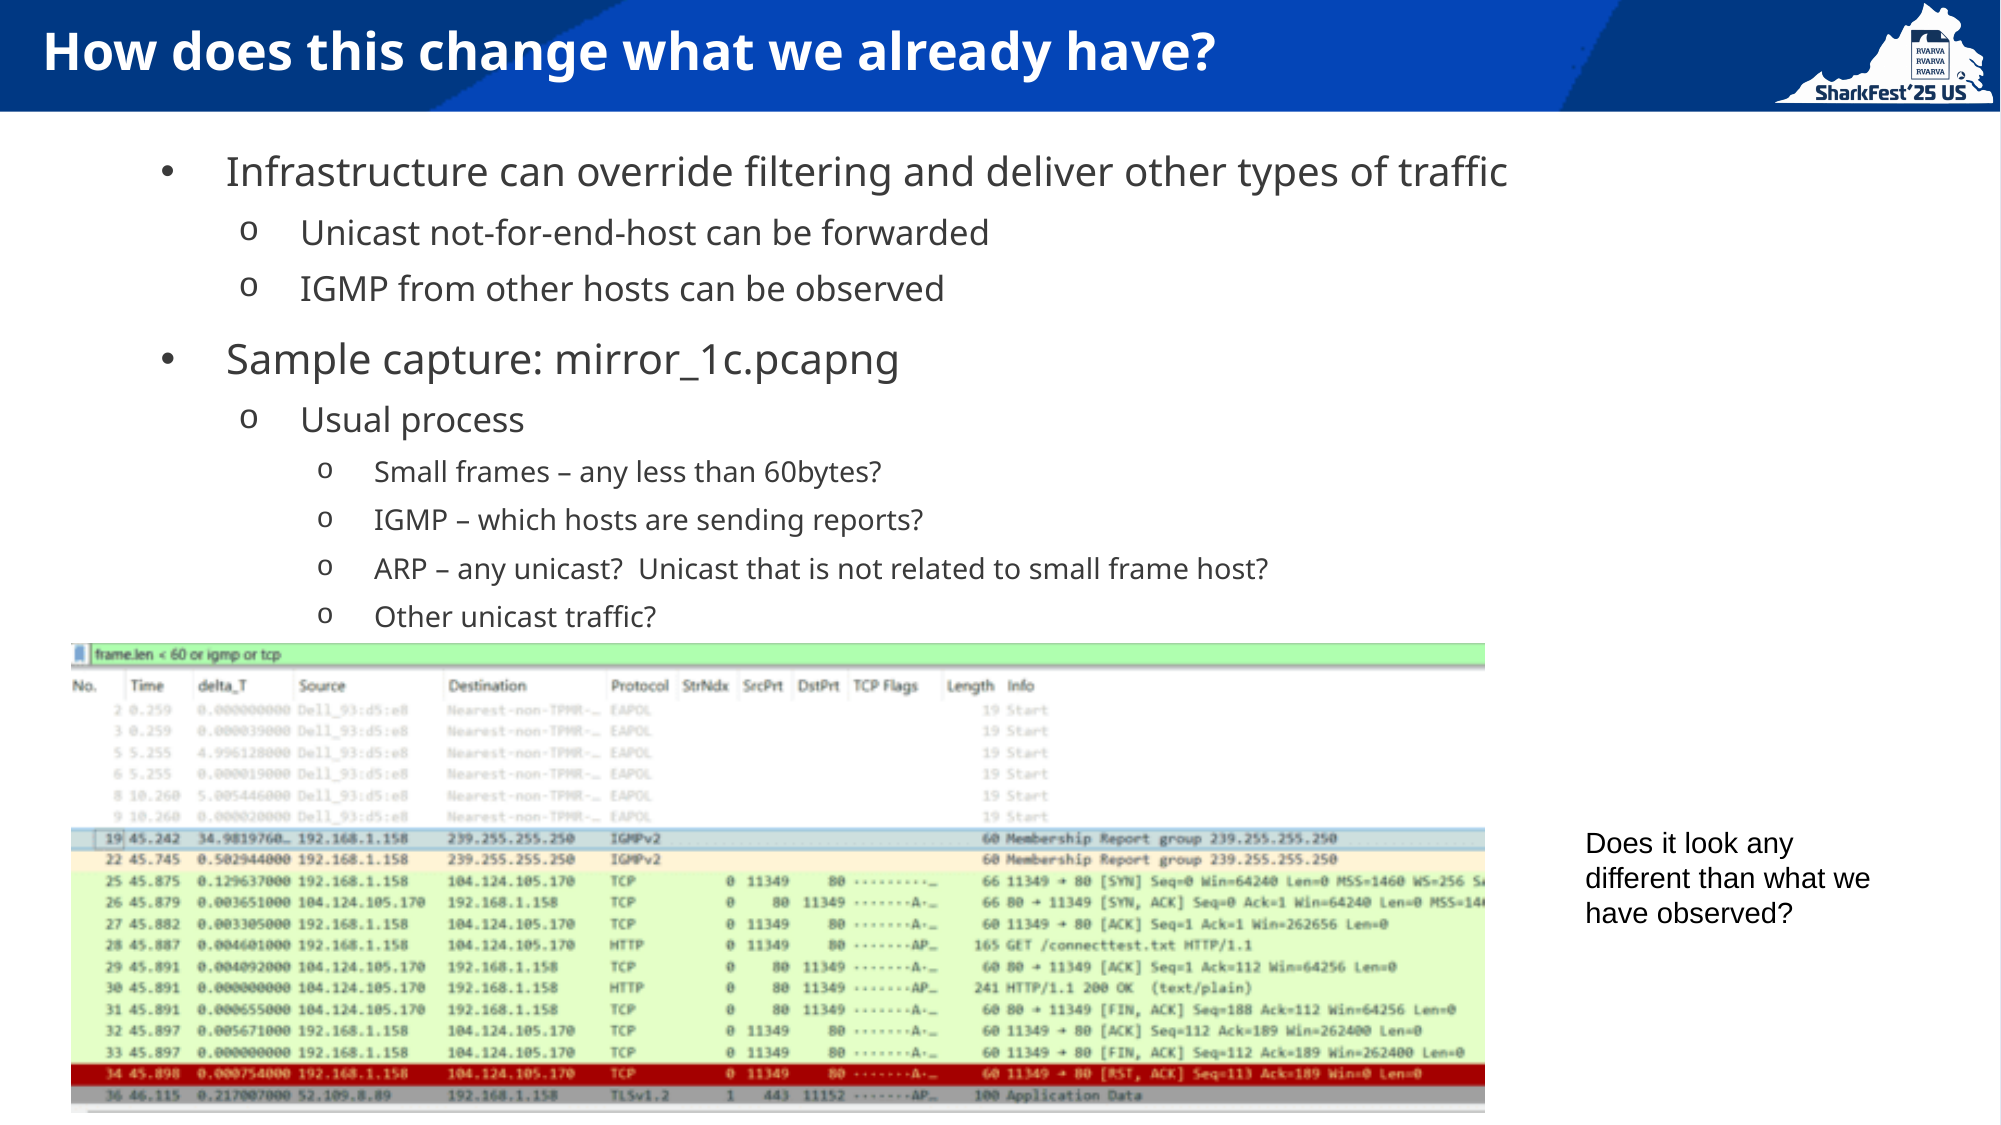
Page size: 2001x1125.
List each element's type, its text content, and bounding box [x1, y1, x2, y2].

picture [71, 643, 1485, 1113]
text_box Infrastructure can override filtering and deliver other types of traffic Unicast not-for-end-host can be forwarded IGMP from other hosts can be observed Sample capture: mirror_1c.pcapng Usual process Small frames – any less than 60bytes? IGMP – which hosts are sending reports? ARP – any unicast? Unicast that is not related to small frame host? Other unicast traffic? [137, 129, 1863, 644]
text_box Does it look any different than what we have observed? [1570, 817, 1888, 937]
picture [0, 0, 2001, 1125]
title How does this change what we already have? [27, 12, 1367, 94]
